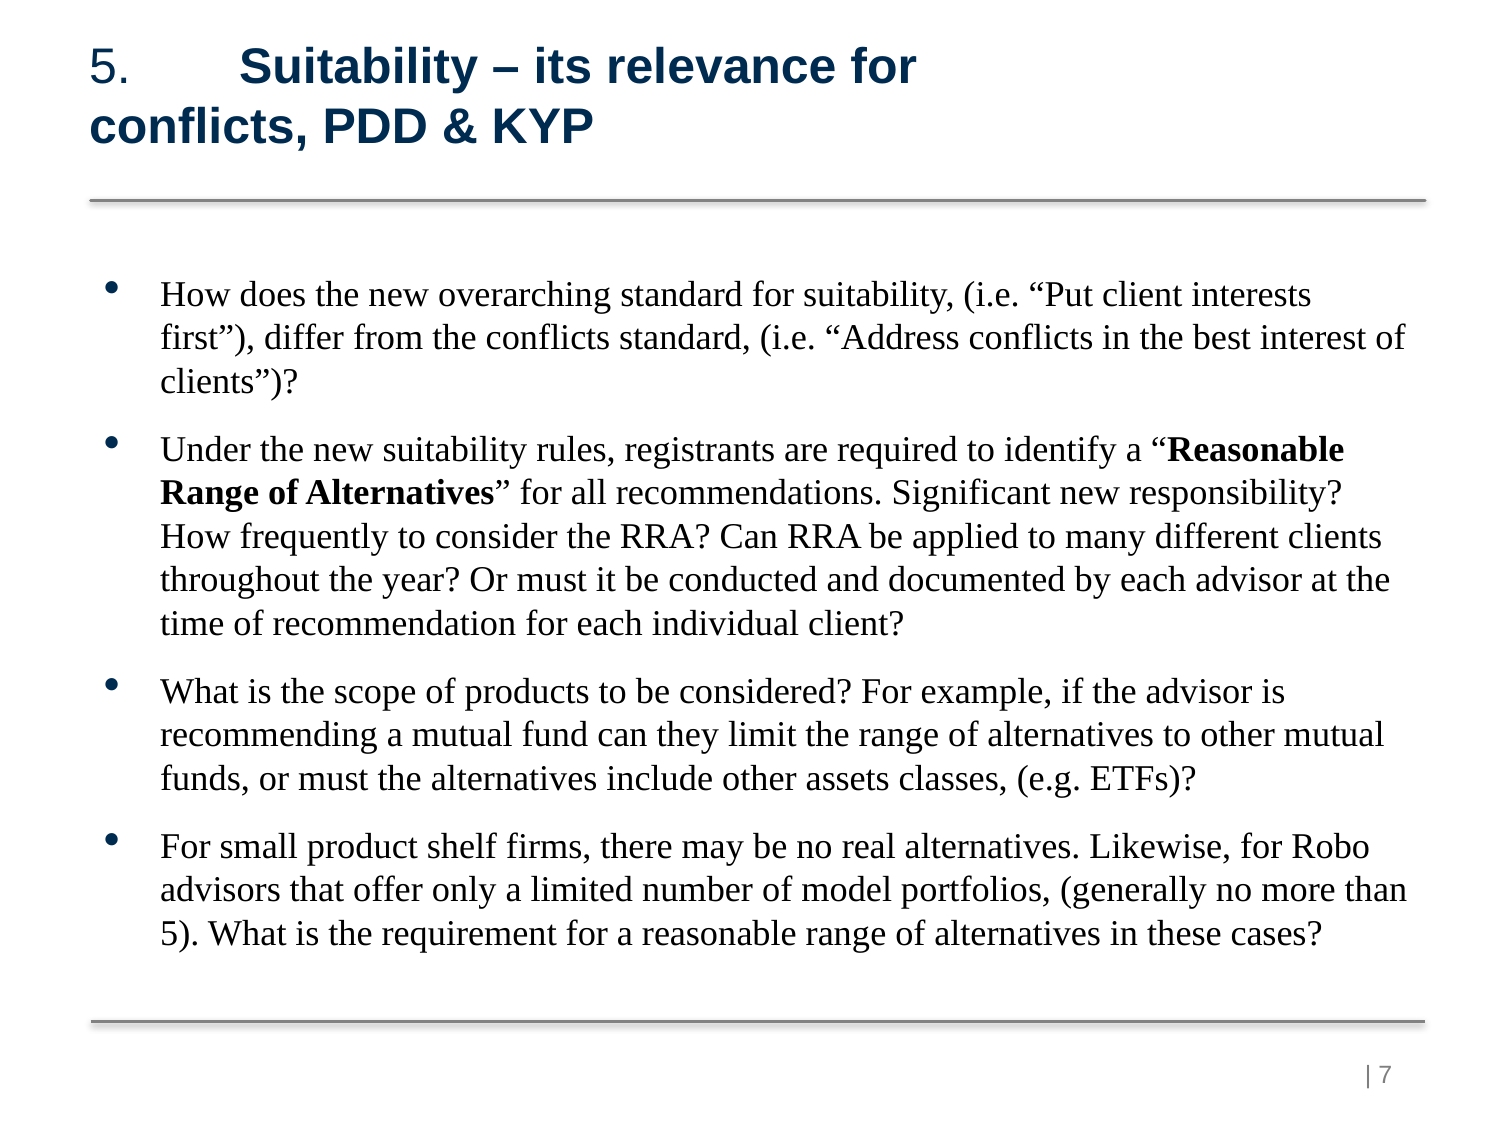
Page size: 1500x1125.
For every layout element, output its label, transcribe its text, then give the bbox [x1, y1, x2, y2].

list How does the new overarching standard for suitability, (i.e. “Put client interests first”), differ from the conflicts standard, (i.e. “Address conflicts in the best interest of clients”)? Under the new suitability rules, registrants are required to identify a “Reasonable Range of Alternatives” for all recommendations. Significant new responsibility? How frequently to consider the RRA? Can RRA be applied to many different clients throughout the year? Or must it be conducted and documented by each advisor at the time of recommendation for each individual client? What is the scope of products to be considered? For example, if the advisor is recommending a mutual fund can they limit the range of alternatives to other mutual funds, or must the alternatives include other assets classes, (e.g. ETFs)? For small product shelf firms, there may be no real alternatives. Likewise, for Robo advisors that offer only a limited number of model portfolios, (generally no more than 5). What is the requirement for a reasonable range of alternatives in these cases? [90, 262, 1425, 984]
title 5. Suitability – its relevance for conflicts, PDD & KYP [89, 0, 1083, 188]
slide_number | 6 [1350, 1043, 1425, 1104]
